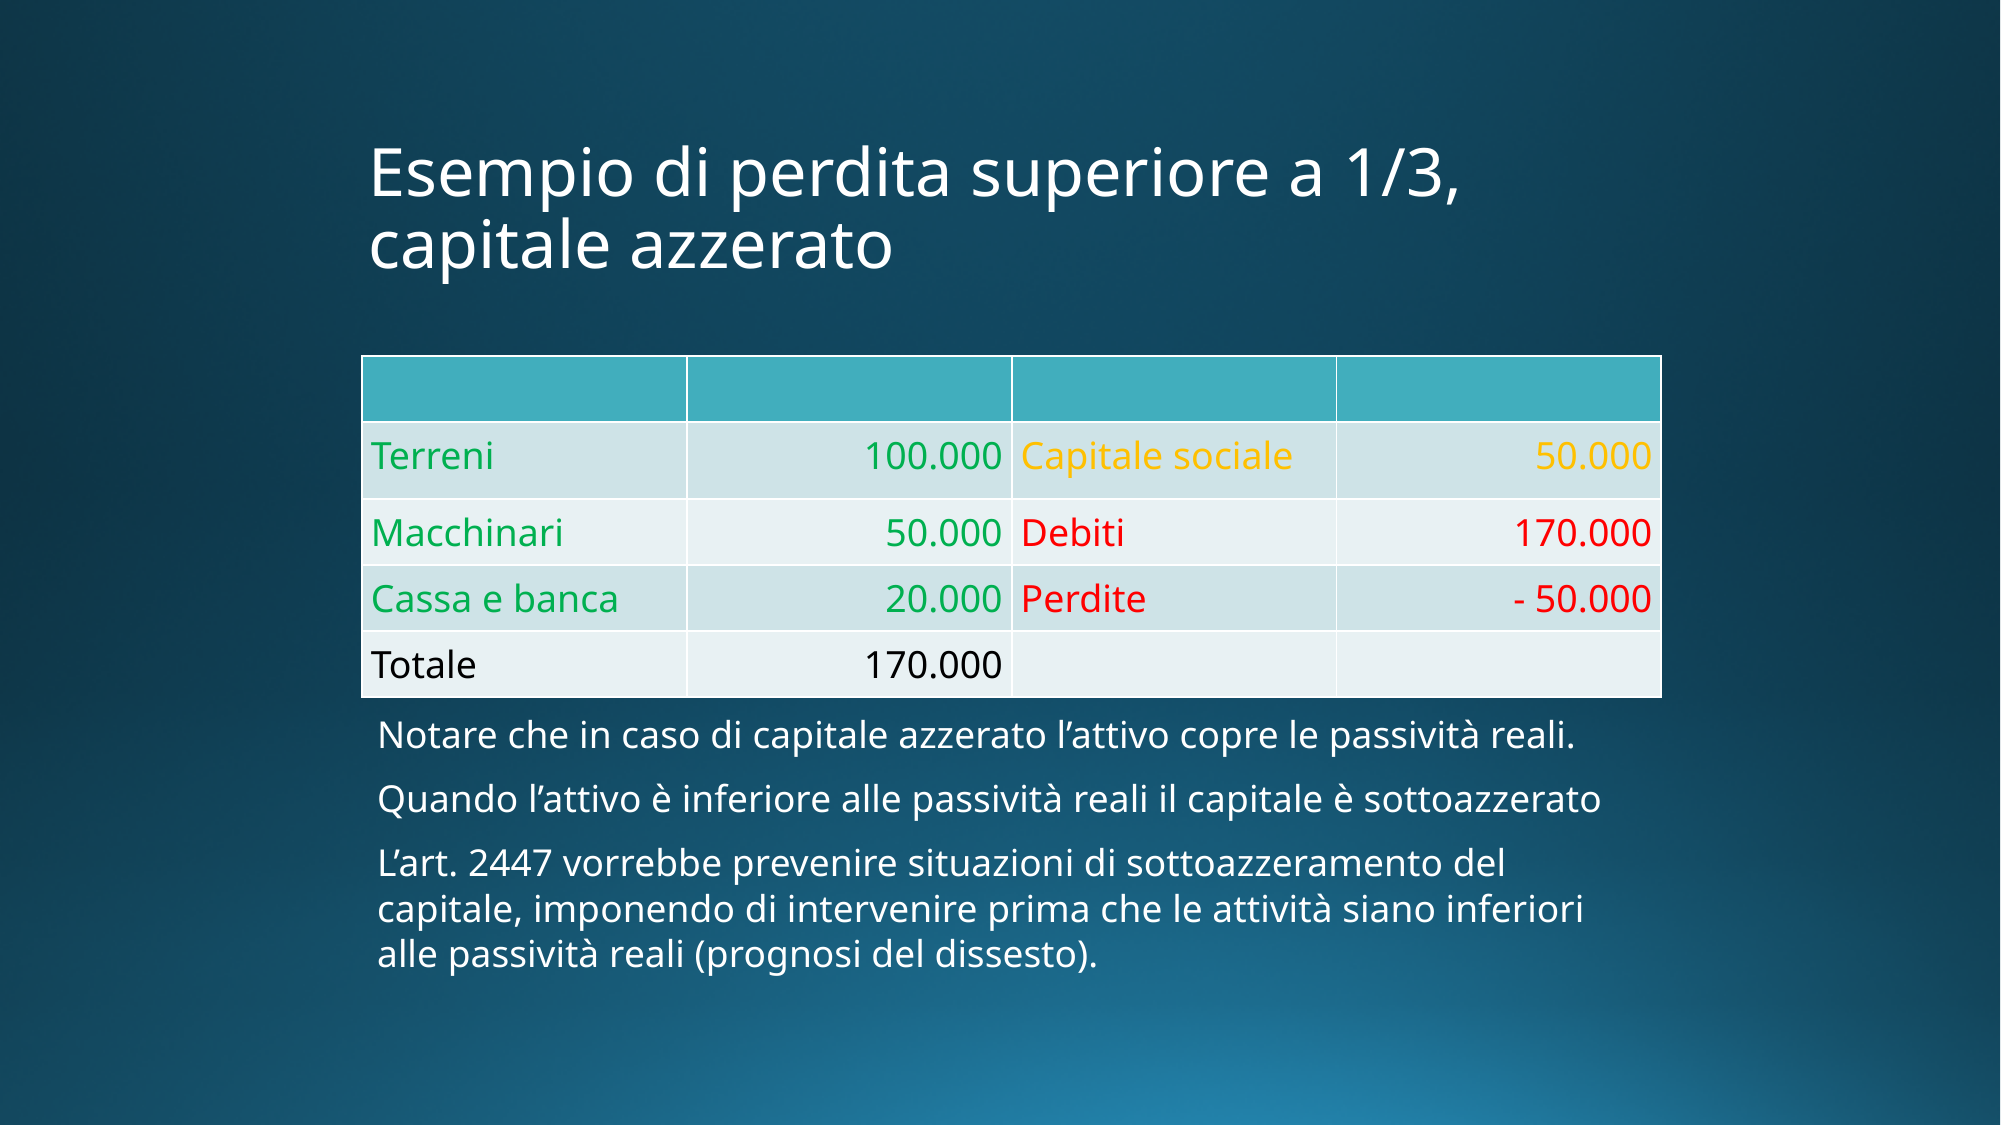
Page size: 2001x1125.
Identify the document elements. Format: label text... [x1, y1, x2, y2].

picture [0, 0, 2001, 1125]
table_cell Debiti [1013, 500, 1336, 564]
table_cell [1013, 632, 1336, 696]
title Esempio di perdita superiore a 1/3, capitale azzerato [353, 75, 1697, 291]
table_cell Cassa e banca [363, 566, 686, 630]
table_cell 100.000 [688, 423, 1011, 498]
table_header [688, 357, 1011, 421]
table_cell Capitale sociale [1013, 423, 1336, 498]
table_cell Terreni [363, 423, 686, 498]
table_cell Perdite [1013, 566, 1336, 630]
table_cell [1337, 632, 1660, 696]
table_cell 50.000 [1337, 423, 1660, 498]
table_cell Macchinari [363, 500, 686, 564]
table_cell 50.000 [688, 500, 1011, 564]
table_cell - 50.000 [1337, 566, 1660, 630]
table_header [1013, 357, 1336, 421]
list Notare che in caso di capitale azzerato l’attivo copre le passività reali. Quando l’attivo è inferiore alle passività reali il capitale è sottoazzerato L’art. 2447 vorrebbe prevenire situazioni di sottoazzeramento del capitale, imponendo di intervenire prima che le attività siano inferiori alle passività reali (prognosi del dissesto). [362, 704, 1662, 987]
table_cell 170.000 [688, 632, 1011, 696]
table_cell Totale [363, 632, 686, 696]
table_cell 170.000 [1337, 500, 1660, 564]
table_header [1337, 357, 1660, 421]
table_header [363, 357, 686, 421]
table_cell 20.000 [688, 566, 1011, 630]
